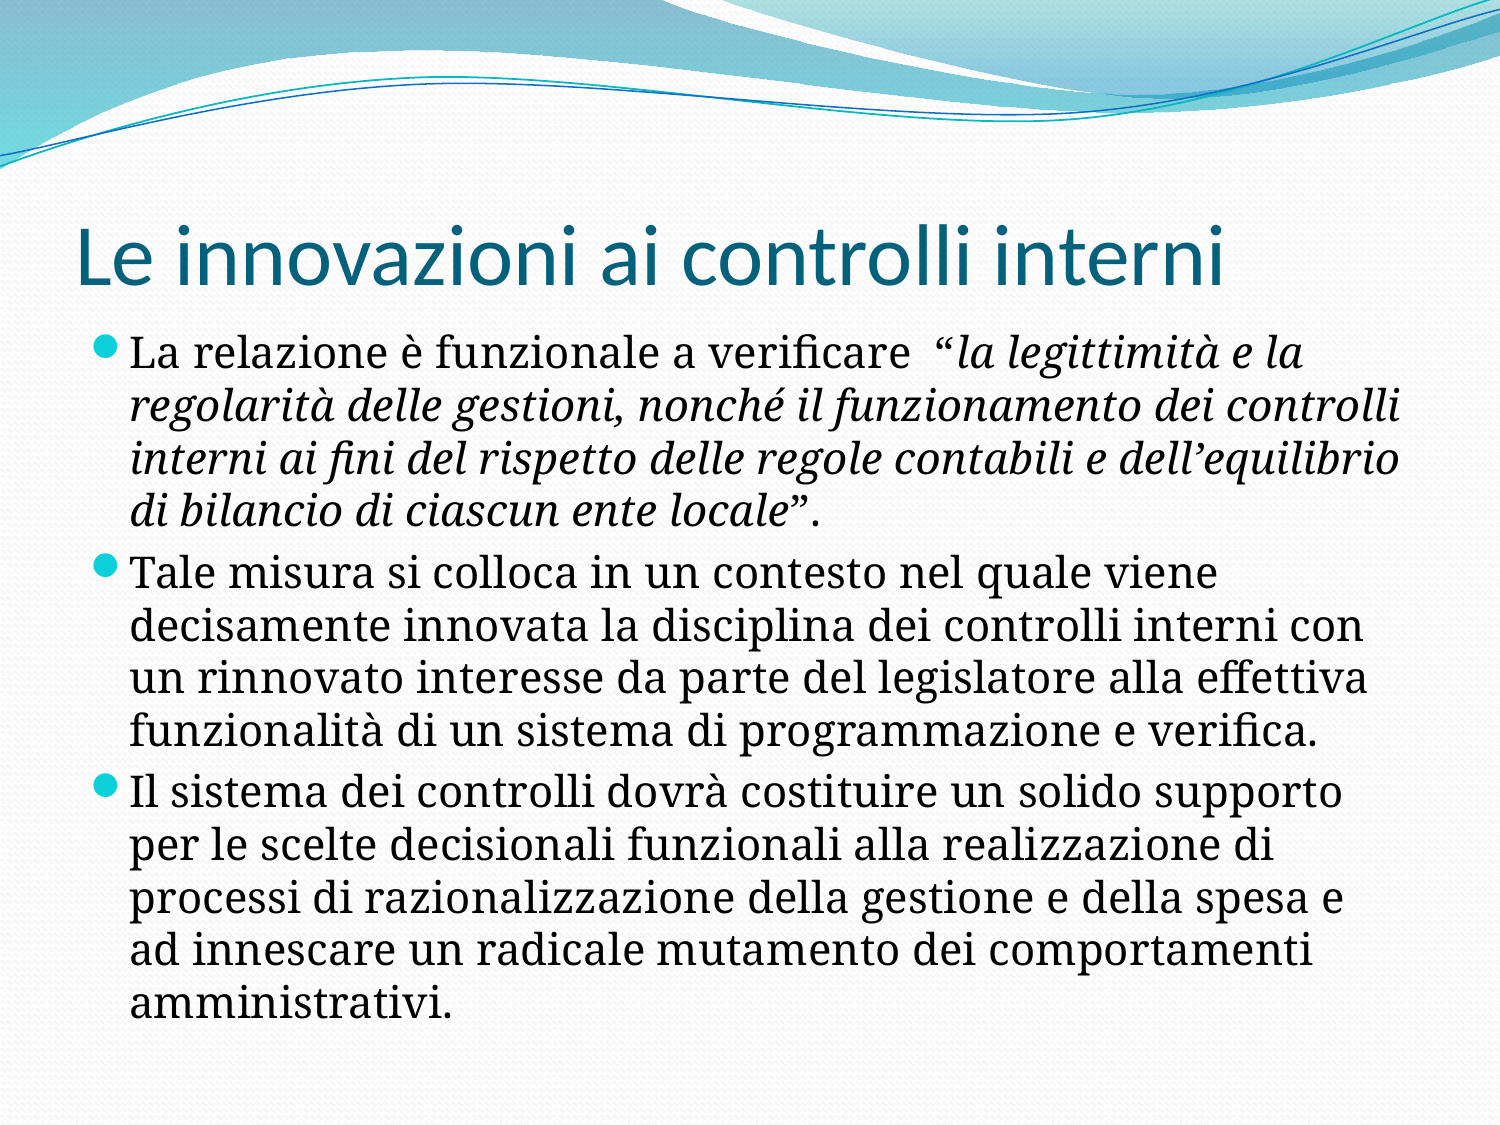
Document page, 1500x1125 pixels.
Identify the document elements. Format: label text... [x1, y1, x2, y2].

title Le innovazioni ai controlli interni [74, 115, 1426, 304]
list La relazione è funzionale a verificare “la legittimità e la regolarità delle gestioni, nonché il funzionamento dei controlli interni ai fini del rispetto delle regole contabili e dell’equilibrio di bilancio di ciascun ente locale”. Tale misura si colloca in un contesto nel quale viene decisamente innovata la disciplina dei controlli interni con un rinnovato interesse da parte del legislatore alla effettiva funzionalità di un sistema di programmazione e verifica. Il sistema dei controlli dovrà costituire un solido supporto per le scelte decisionali funzionali alla realizzazione di processi di razionalizzazione della gestione e della spesa e ad innescare un radicale mutamento dei comportamenti amministrativi. [74, 317, 1426, 1038]
